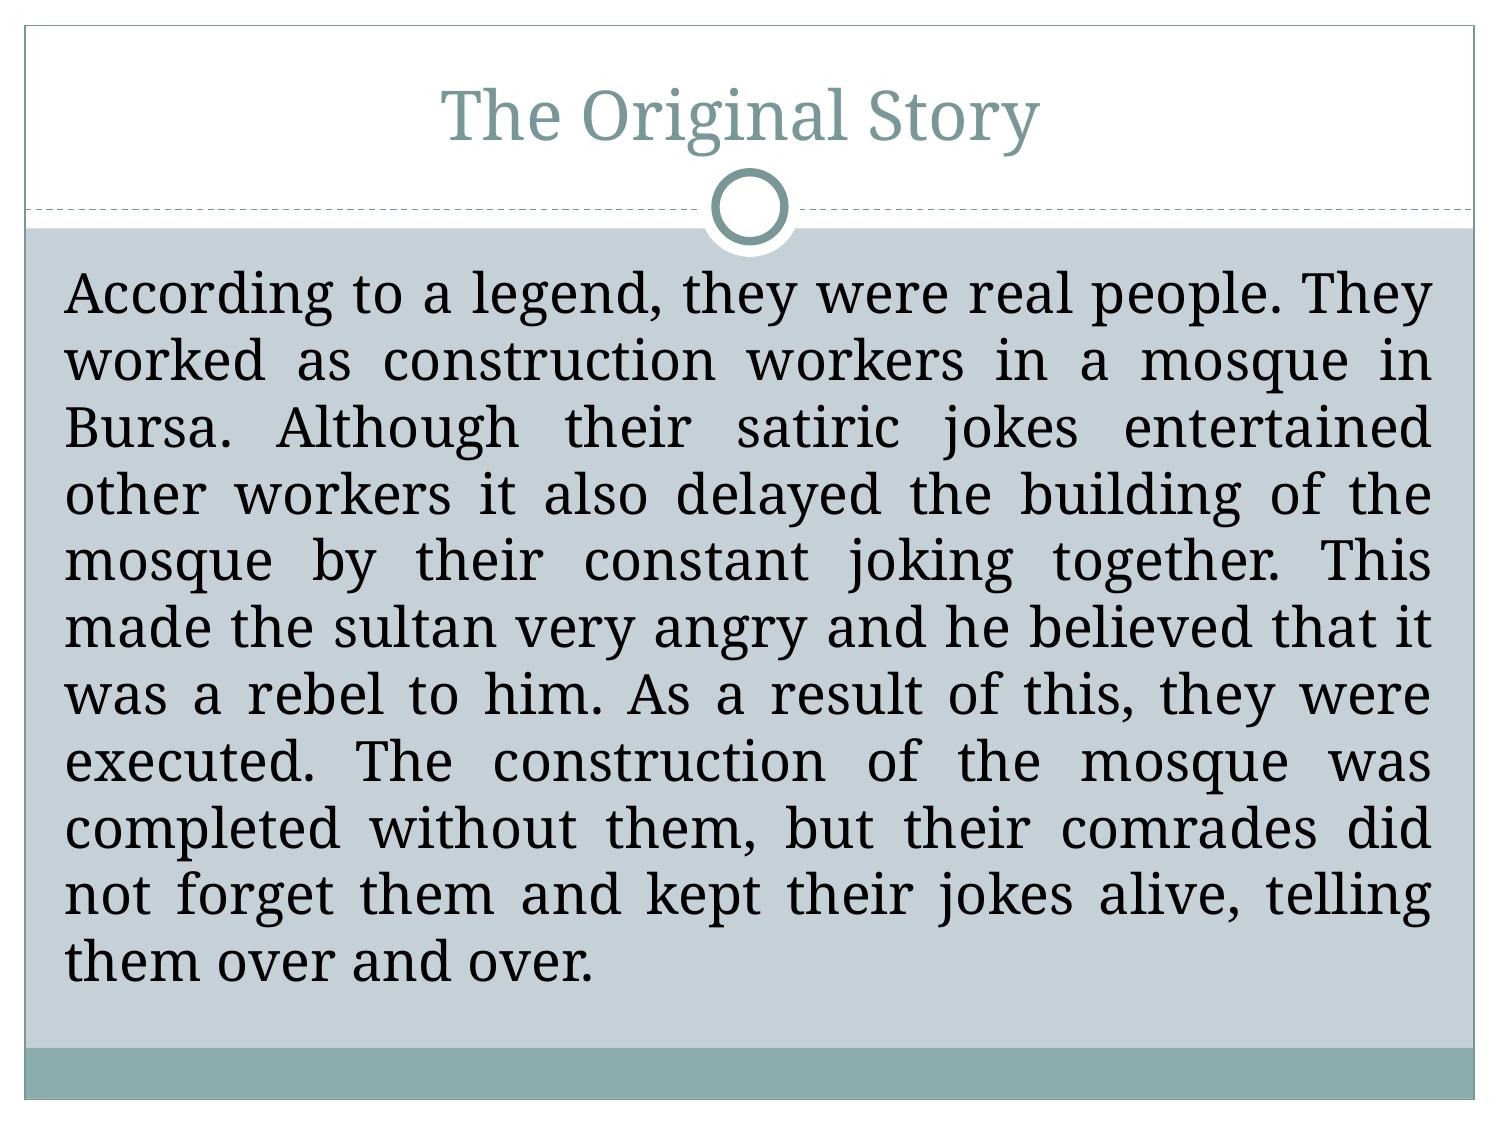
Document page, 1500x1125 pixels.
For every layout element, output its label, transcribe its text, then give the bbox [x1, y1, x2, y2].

list According to a legend, they were real people. They worked as construction workers in a mosque in Bursa. Although their satiric jokes entertained other workers it also delayed the building of the mosque by their constant joking together. This made the sultan very angry and he believed that it was a rebel to him. As a result of this, they were executed. The construction of the mosque was completed without them, but their comrades did not forget them and kept their jokes alive, telling them over and over. [49, 250, 1450, 1001]
title The Original Story [49, 37, 1450, 162]
